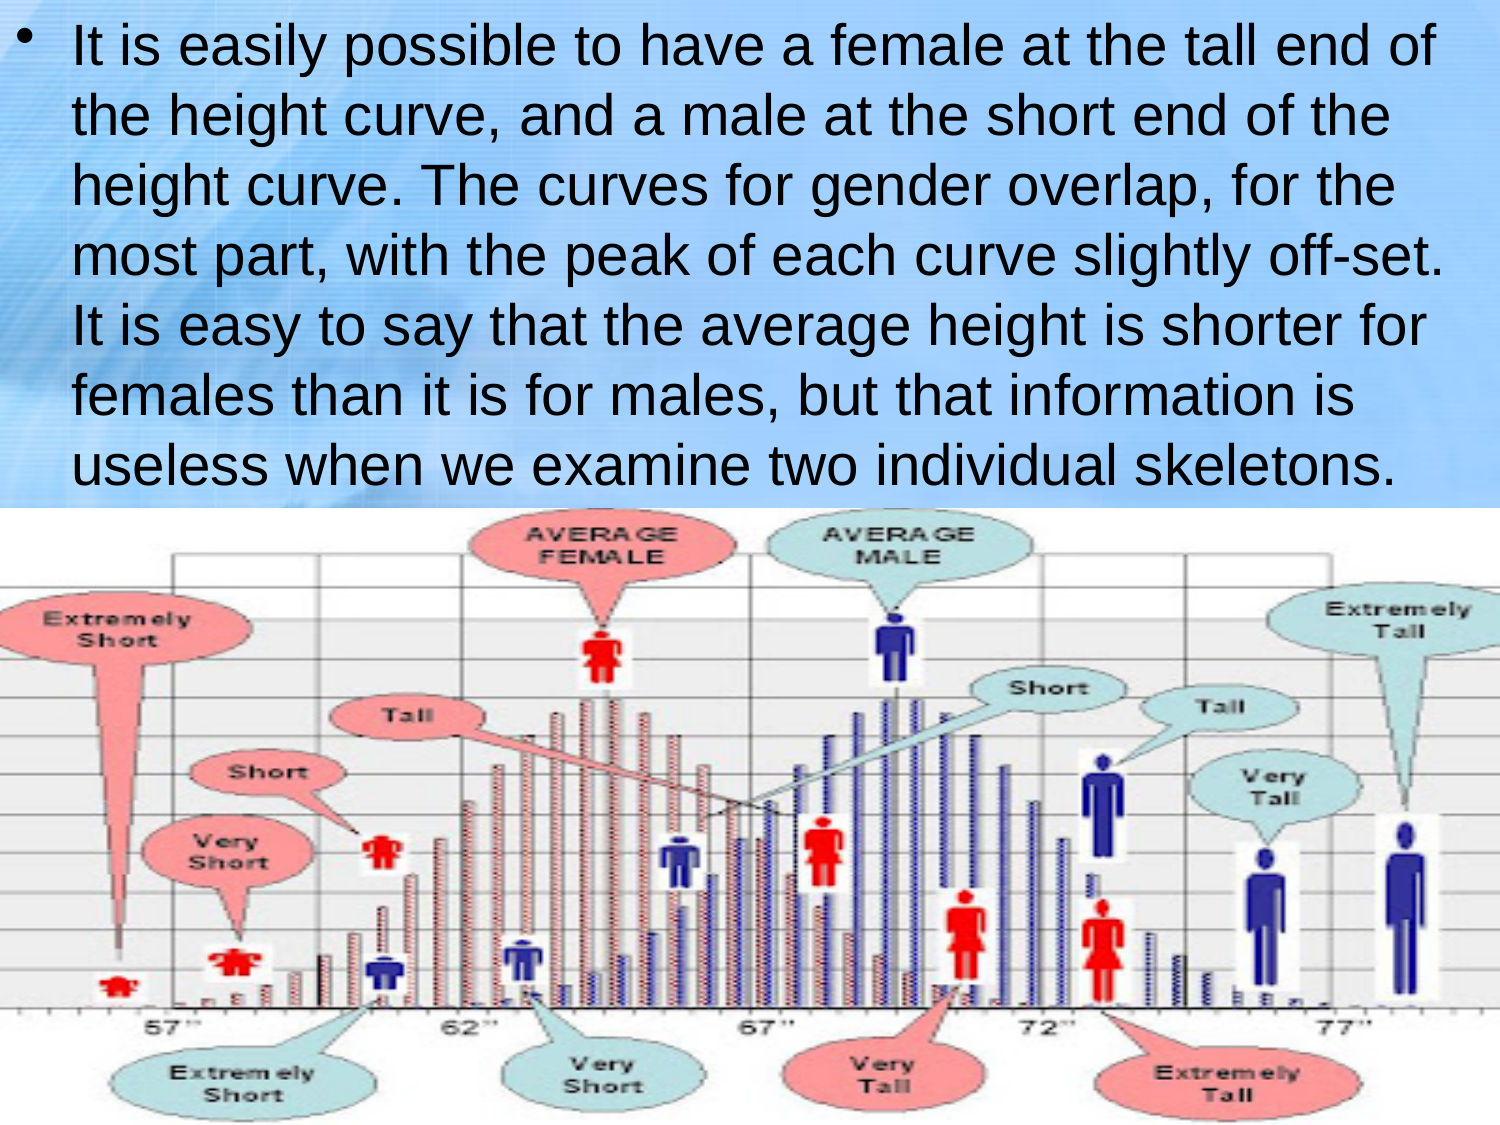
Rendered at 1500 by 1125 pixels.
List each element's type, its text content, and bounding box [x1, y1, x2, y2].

list It is easily possible to have a female at the tall end of the height curve, and a male at the short end of the height curve. The curves for gender overlap, for the most part, with the peak of each curve slightly off-set. It is easy to say that the average height is shorter for females than it is for males, but that information is useless when we examine two individual skeletons. [0, 0, 1500, 507]
picture [0, 508, 1500, 1125]
